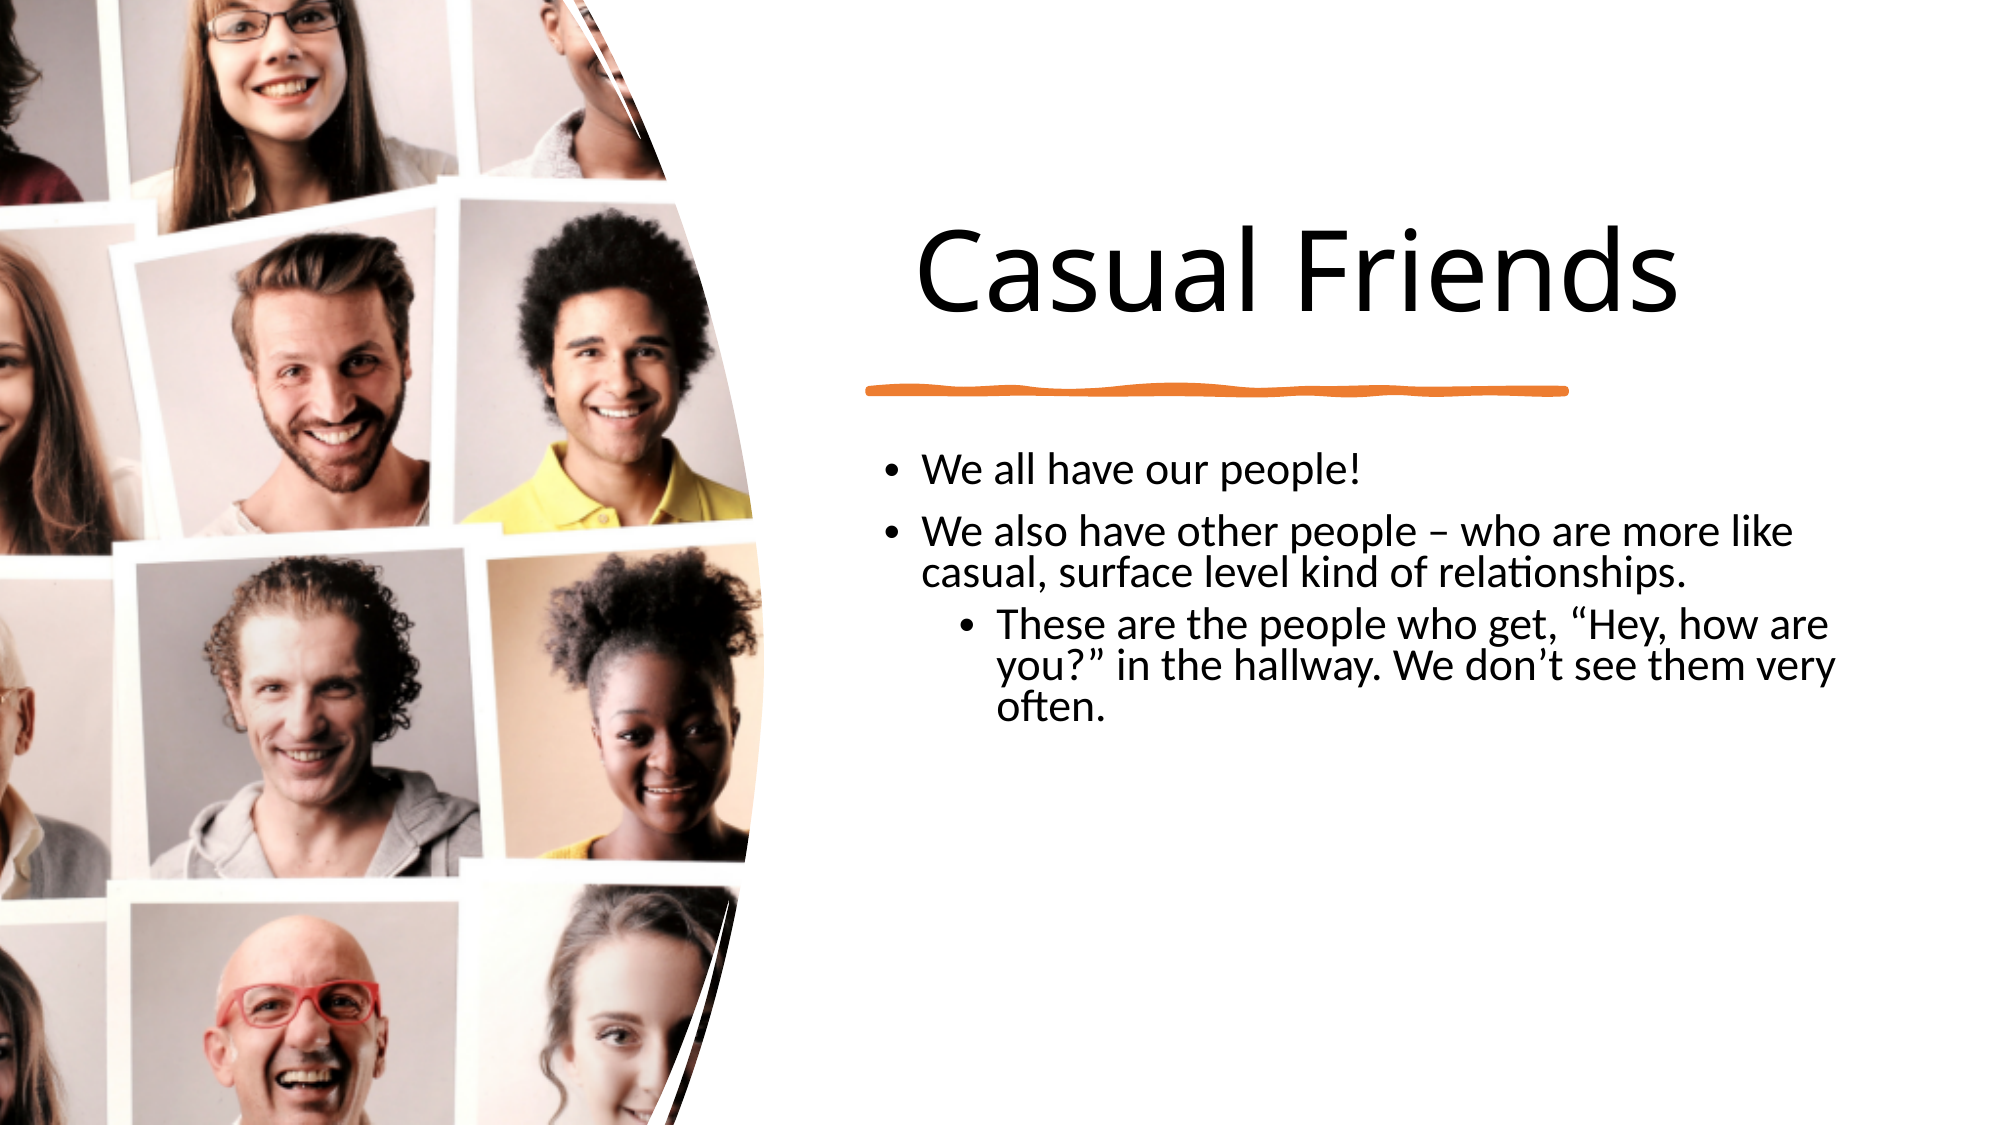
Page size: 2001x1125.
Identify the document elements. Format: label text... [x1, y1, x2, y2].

text_box [867, 385, 1567, 396]
text_box [764, 0, 2000, 1125]
picture [0, 0, 764, 1125]
list We all have our people! We also have other people – who are more like casual, surface level kind of relationships. These are the people who get, “Hey, how are you?” in the hallway. We don’t see them very often. [869, 443, 1895, 1016]
title Casual Friends [869, 53, 1895, 347]
